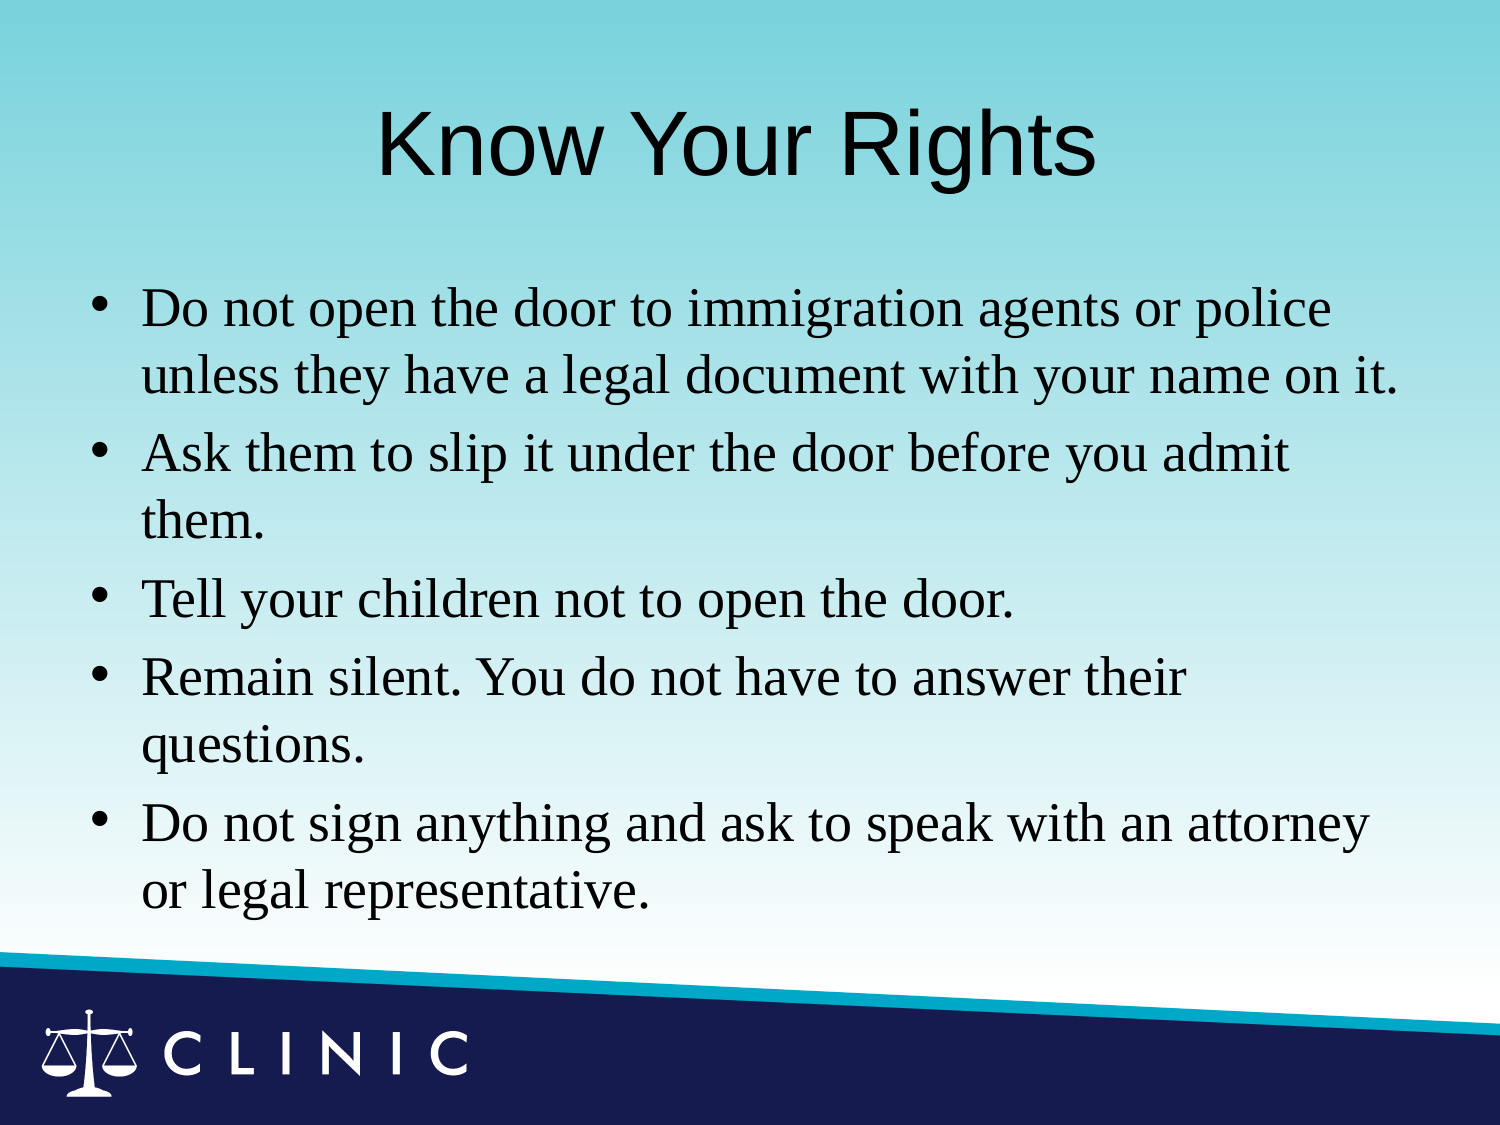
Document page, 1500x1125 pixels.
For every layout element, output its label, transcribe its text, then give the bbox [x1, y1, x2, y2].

list Do not open the door to immigration agents or police unless they have a legal document with your name on it. Ask them to slip it under the door before you admit them. Tell your children not to open the door. Remain silent. You do not have to answer their questions. Do not sign anything and ask to speak with an attorney or legal representative. [75, 262, 1425, 950]
picture [0, 0, 1500, 1125]
title Know Your Rights [75, 45, 1425, 233]
